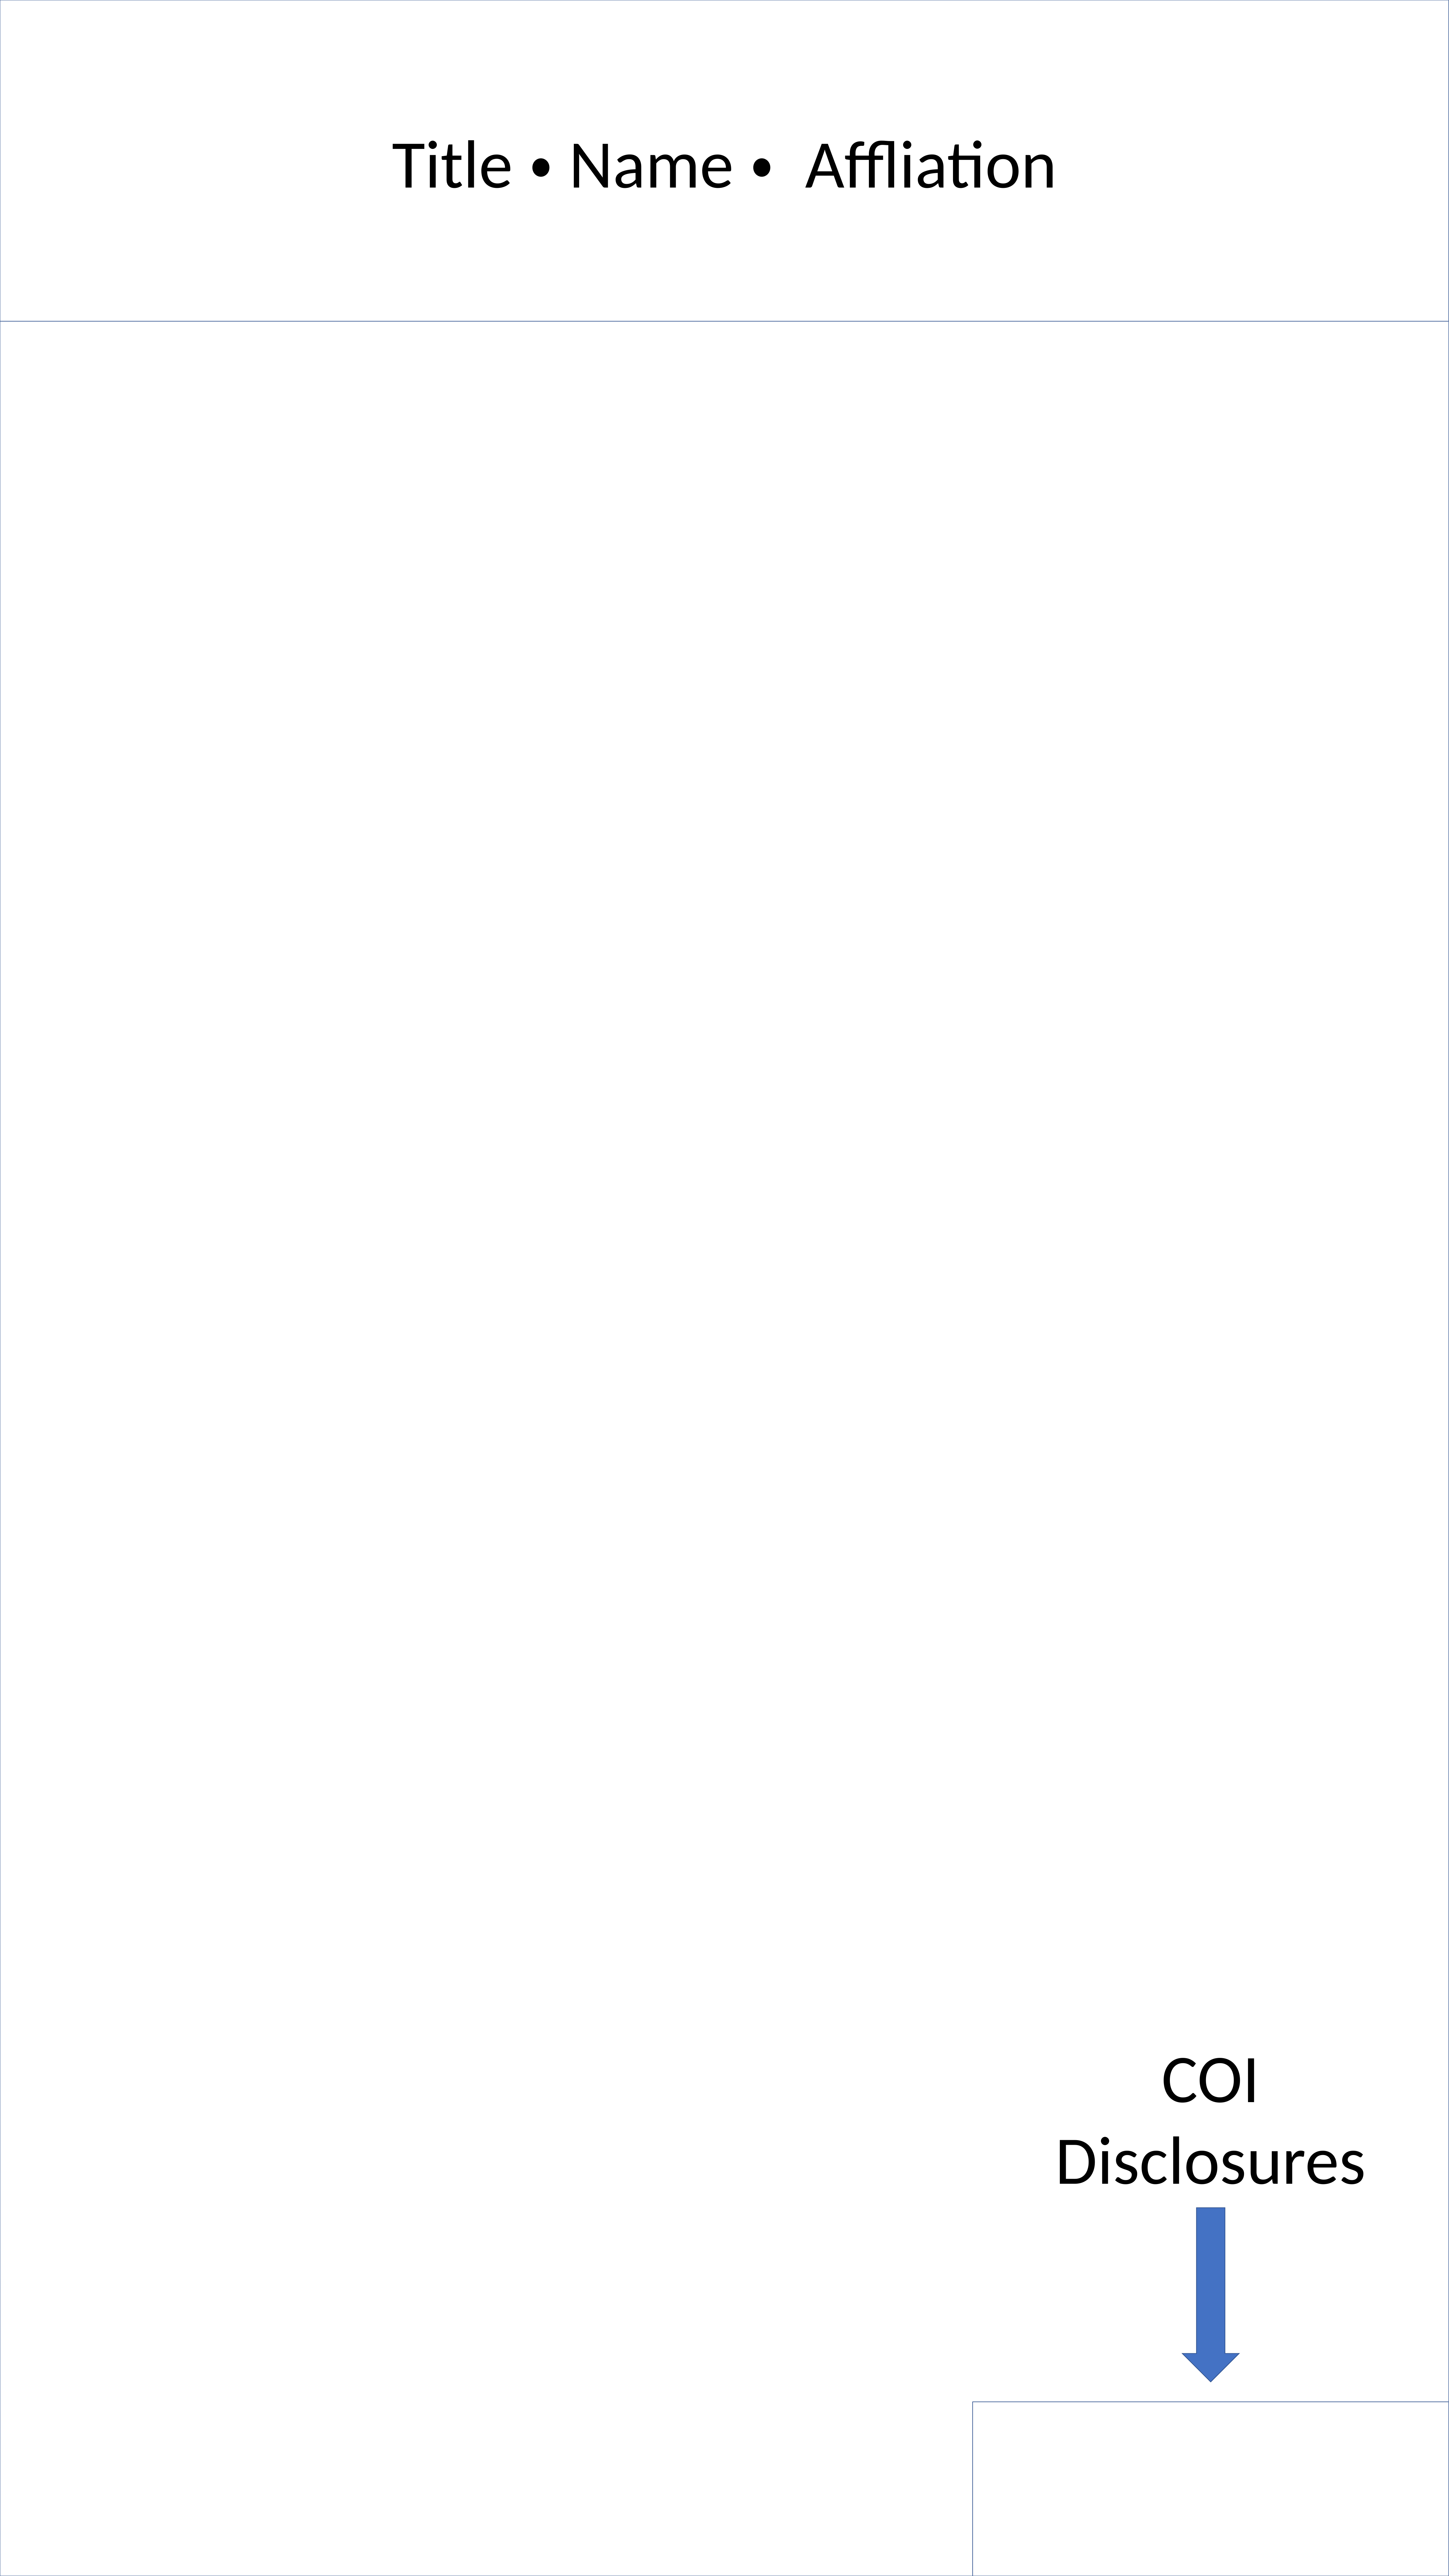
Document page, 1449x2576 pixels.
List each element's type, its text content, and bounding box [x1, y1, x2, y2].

text_box Title・Name・ Affliation [0, 0, 1449, 322]
text_box [1181, 2207, 1240, 2383]
text_box [0, 322, 1449, 2576]
text_box [972, 2402, 1449, 2576]
text_box COI Disclosures [1051, 2032, 1371, 2200]
